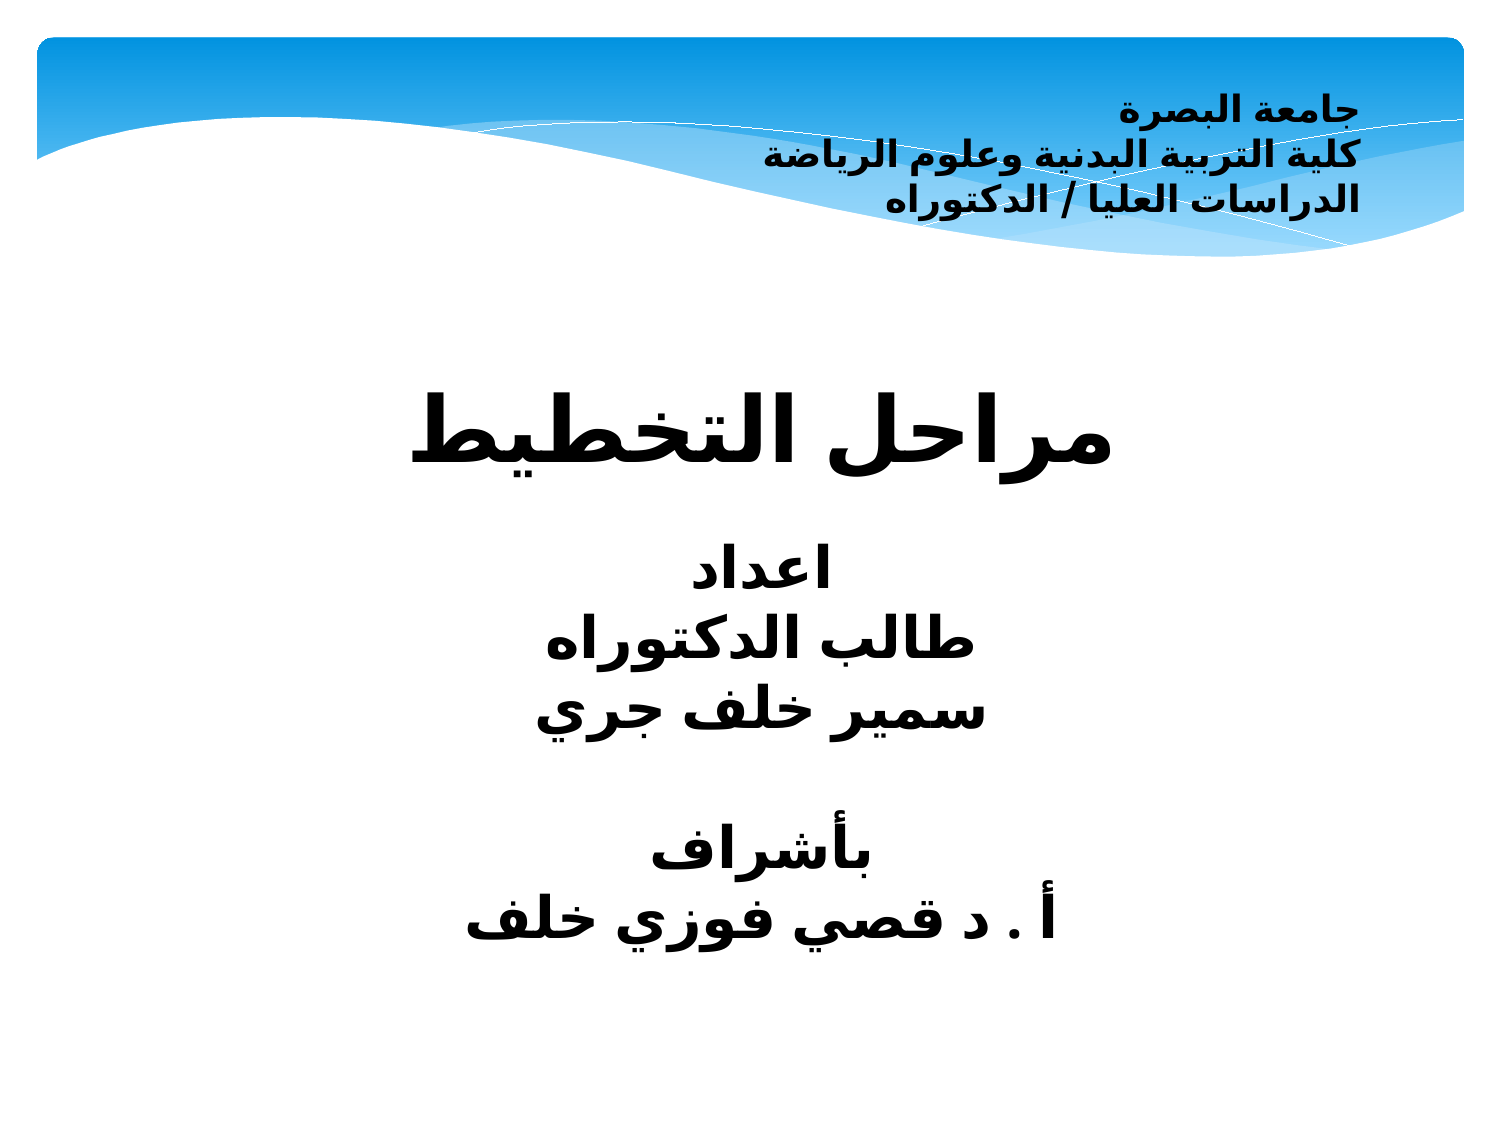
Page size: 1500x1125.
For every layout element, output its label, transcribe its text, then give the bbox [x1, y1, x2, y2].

text_box جامعة البصرة كلية التربية البدنية وعلوم الرياضة الدراسات العليا / الدكتوراه مراحل التخطيط اعداد طالب الدكتوراه سمير خلف جري بأشراف أ . د قصي فوزي خلف [147, 78, 1376, 1098]
